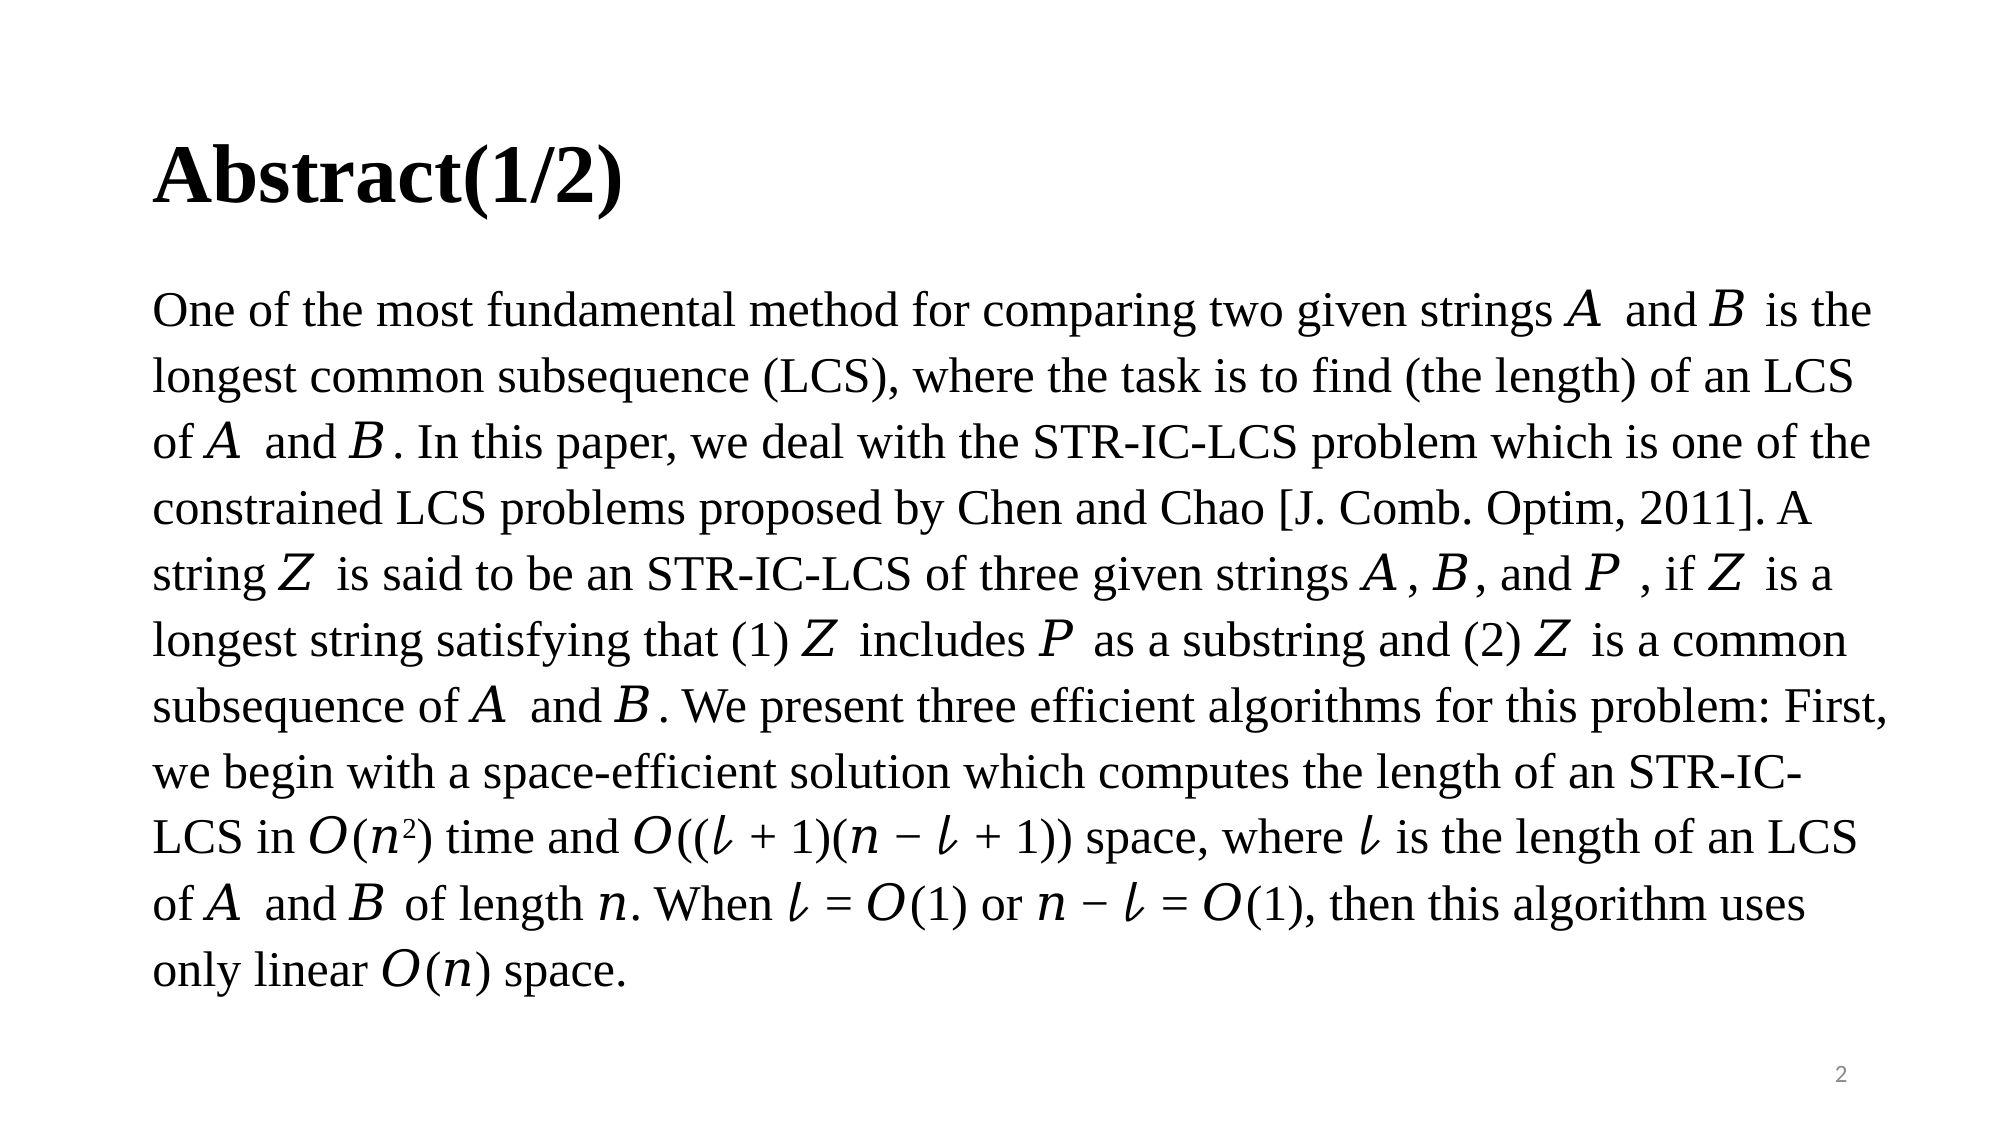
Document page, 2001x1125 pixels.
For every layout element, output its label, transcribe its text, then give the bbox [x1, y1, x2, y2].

title Abstract(1/2) [137, 66, 1863, 262]
slide_number 2 [1412, 1042, 1863, 1103]
list One of the most fundamental method for comparing two given strings 𝐴 and 𝐵 is the longest common subsequence (LCS), where the task is to find (the length) of an LCS of 𝐴 and 𝐵. In this paper, we deal with the STR-IC-LCS problem which is one of the constrained LCS problems proposed by Chen and Chao [J. Comb. Optim, 2011]. A string 𝑍 is said to be an STR-IC-LCS of three given strings 𝐴, 𝐵, and 𝑃 , if 𝑍 is a longest string satisfying that (1) 𝑍 includes 𝑃 as a substring and (2) 𝑍 is a common subsequence of 𝐴 and 𝐵. We present three efficient algorithms for this problem: First, we begin with a space-efficient solution which computes the length of an STR-IC-LCS in 𝑂(𝑛2) time and 𝑂((𝓁 + 1)(𝑛 − 𝓁 + 1)) space, where 𝓁 is the length of an LCS of 𝐴 and 𝐵 of length 𝑛. When 𝓁 = 𝑂(1) or 𝑛 − 𝓁 = 𝑂(1), then this algorithm uses only linear 𝑂(𝑛) space. [137, 262, 1909, 1034]
